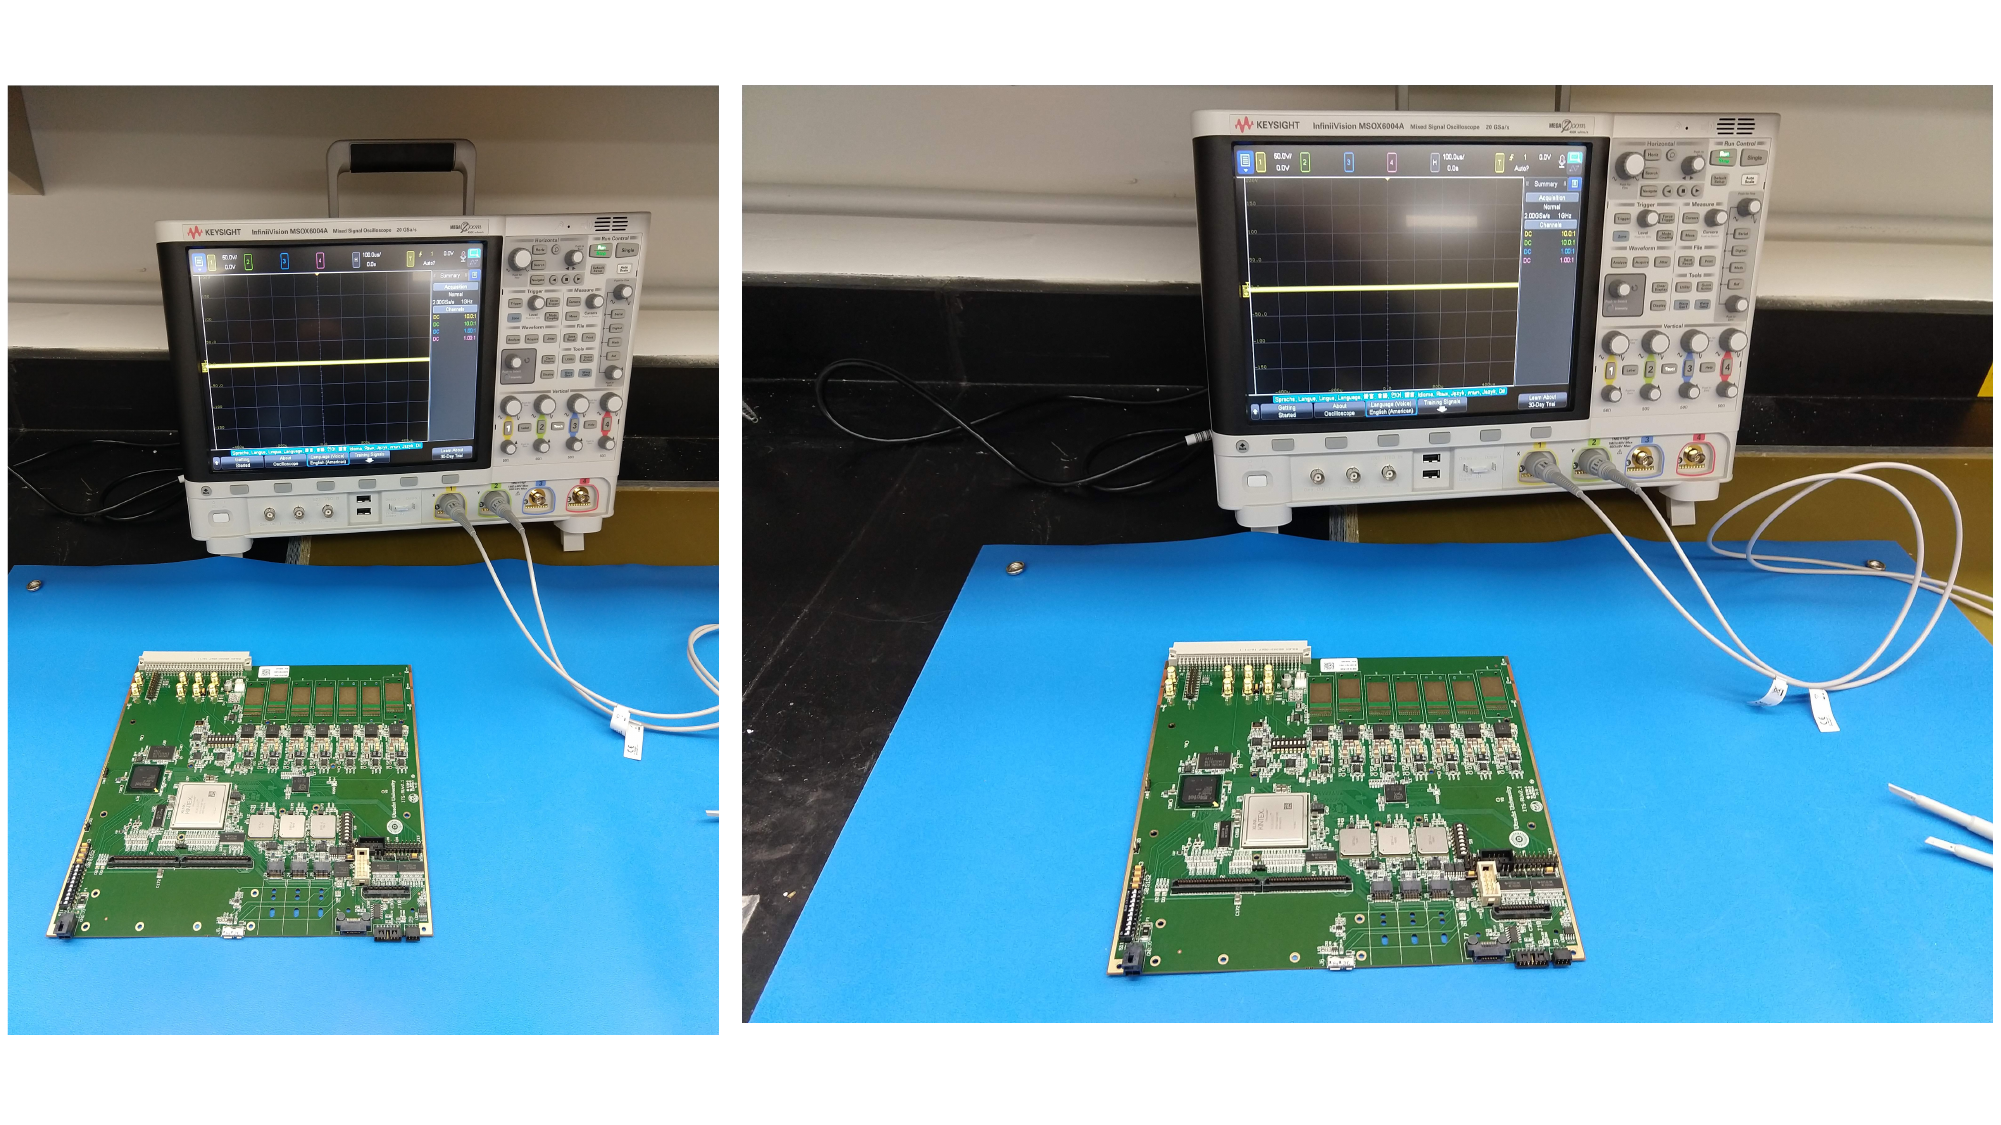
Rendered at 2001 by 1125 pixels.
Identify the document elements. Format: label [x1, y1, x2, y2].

picture [0, 85, 1993, 1034]
